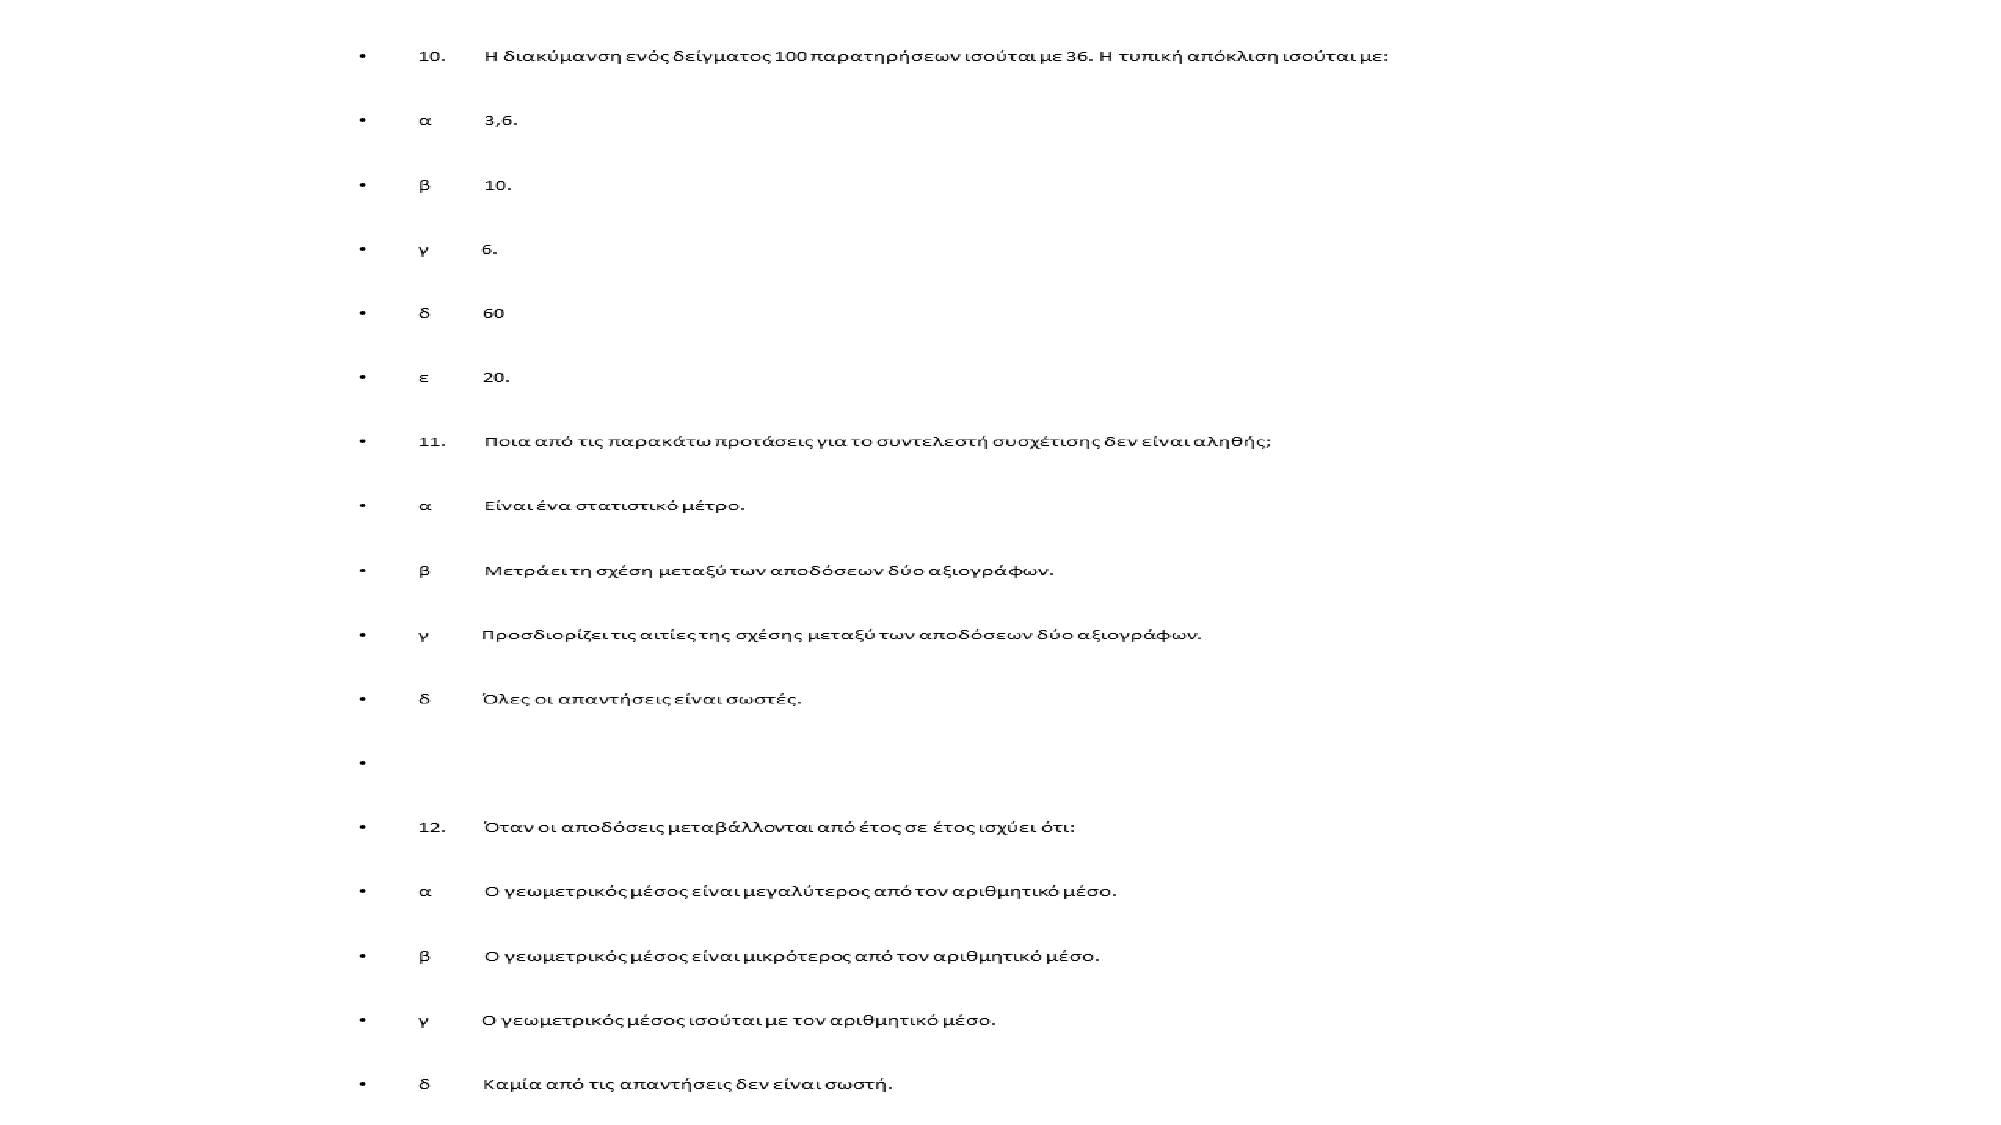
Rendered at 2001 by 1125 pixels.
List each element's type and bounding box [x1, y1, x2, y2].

list [344, 42, 1540, 1101]
